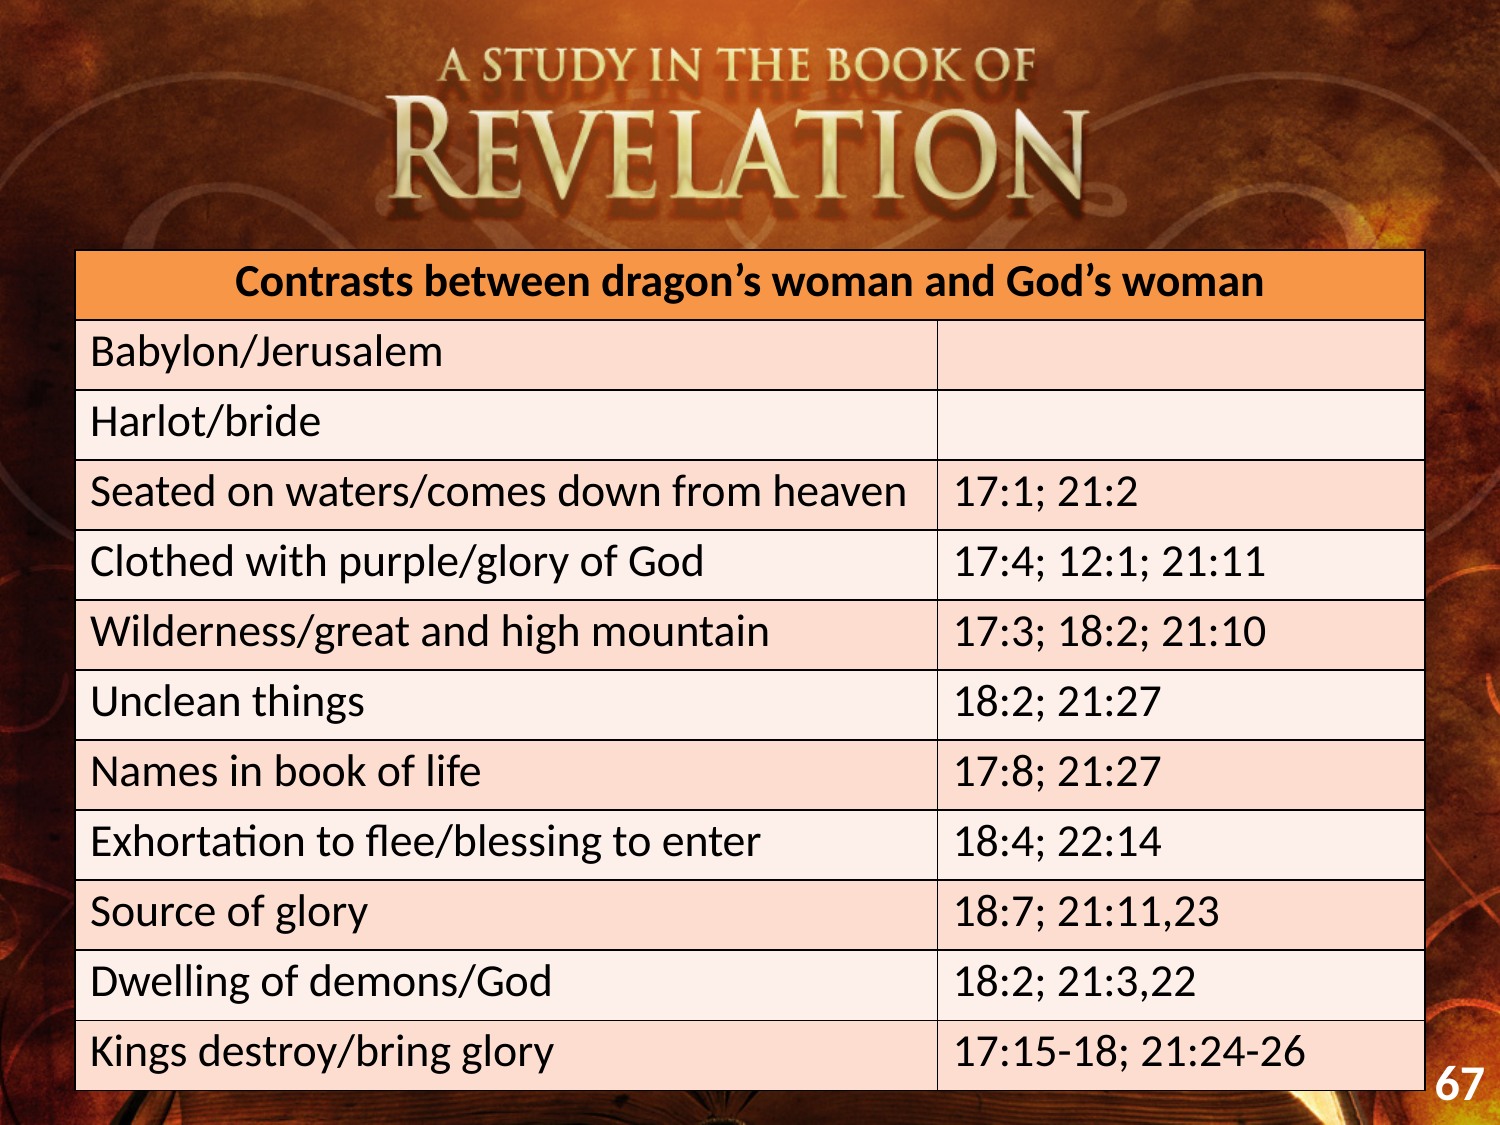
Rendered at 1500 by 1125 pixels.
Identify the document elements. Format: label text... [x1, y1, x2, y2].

table_cell 18:4; 22:14 [938, 811, 1424, 879]
table_cell 17:3; 18:2; 21:10 [938, 601, 1424, 669]
table_cell Wilderness/great and high mountain [76, 601, 937, 669]
table_cell Source of glory [76, 881, 937, 949]
table_cell 17:8; 21:27 [938, 741, 1424, 809]
table_cell [938, 391, 1424, 459]
slide_number 67 [1149, 1050, 1500, 1110]
table_cell Babylon/Jerusalem [76, 321, 937, 389]
table_cell Dwelling of demons/God [76, 951, 937, 1020]
table_cell Kings destroy/bring glory [76, 1021, 937, 1090]
table_cell 18:2; 21:3,22 [938, 951, 1424, 1020]
table_cell Exhortation to flee/blessing to enter [76, 811, 937, 879]
table_header Contrasts between dragon’s woman and God’s woman [76, 251, 1424, 319]
table_cell Clothed with purple/glory of God [76, 531, 937, 599]
table_cell Seated on waters/comes down from heaven [76, 461, 937, 529]
table_cell [938, 321, 1424, 389]
table_cell 18:7; 21:11,23 [938, 881, 1424, 949]
table_cell Harlot/bride [76, 391, 937, 459]
table_cell Names in book of life [76, 741, 937, 809]
picture [0, 0, 1500, 1125]
table_cell Unclean things [76, 671, 937, 739]
table_cell 17:15-18; 21:24-26 [938, 1021, 1424, 1090]
table_cell 18:2; 21:27 [938, 671, 1424, 739]
table_cell 17:4; 12:1; 21:11 [938, 531, 1424, 599]
table_cell 17:1; 21:2 [938, 461, 1424, 529]
